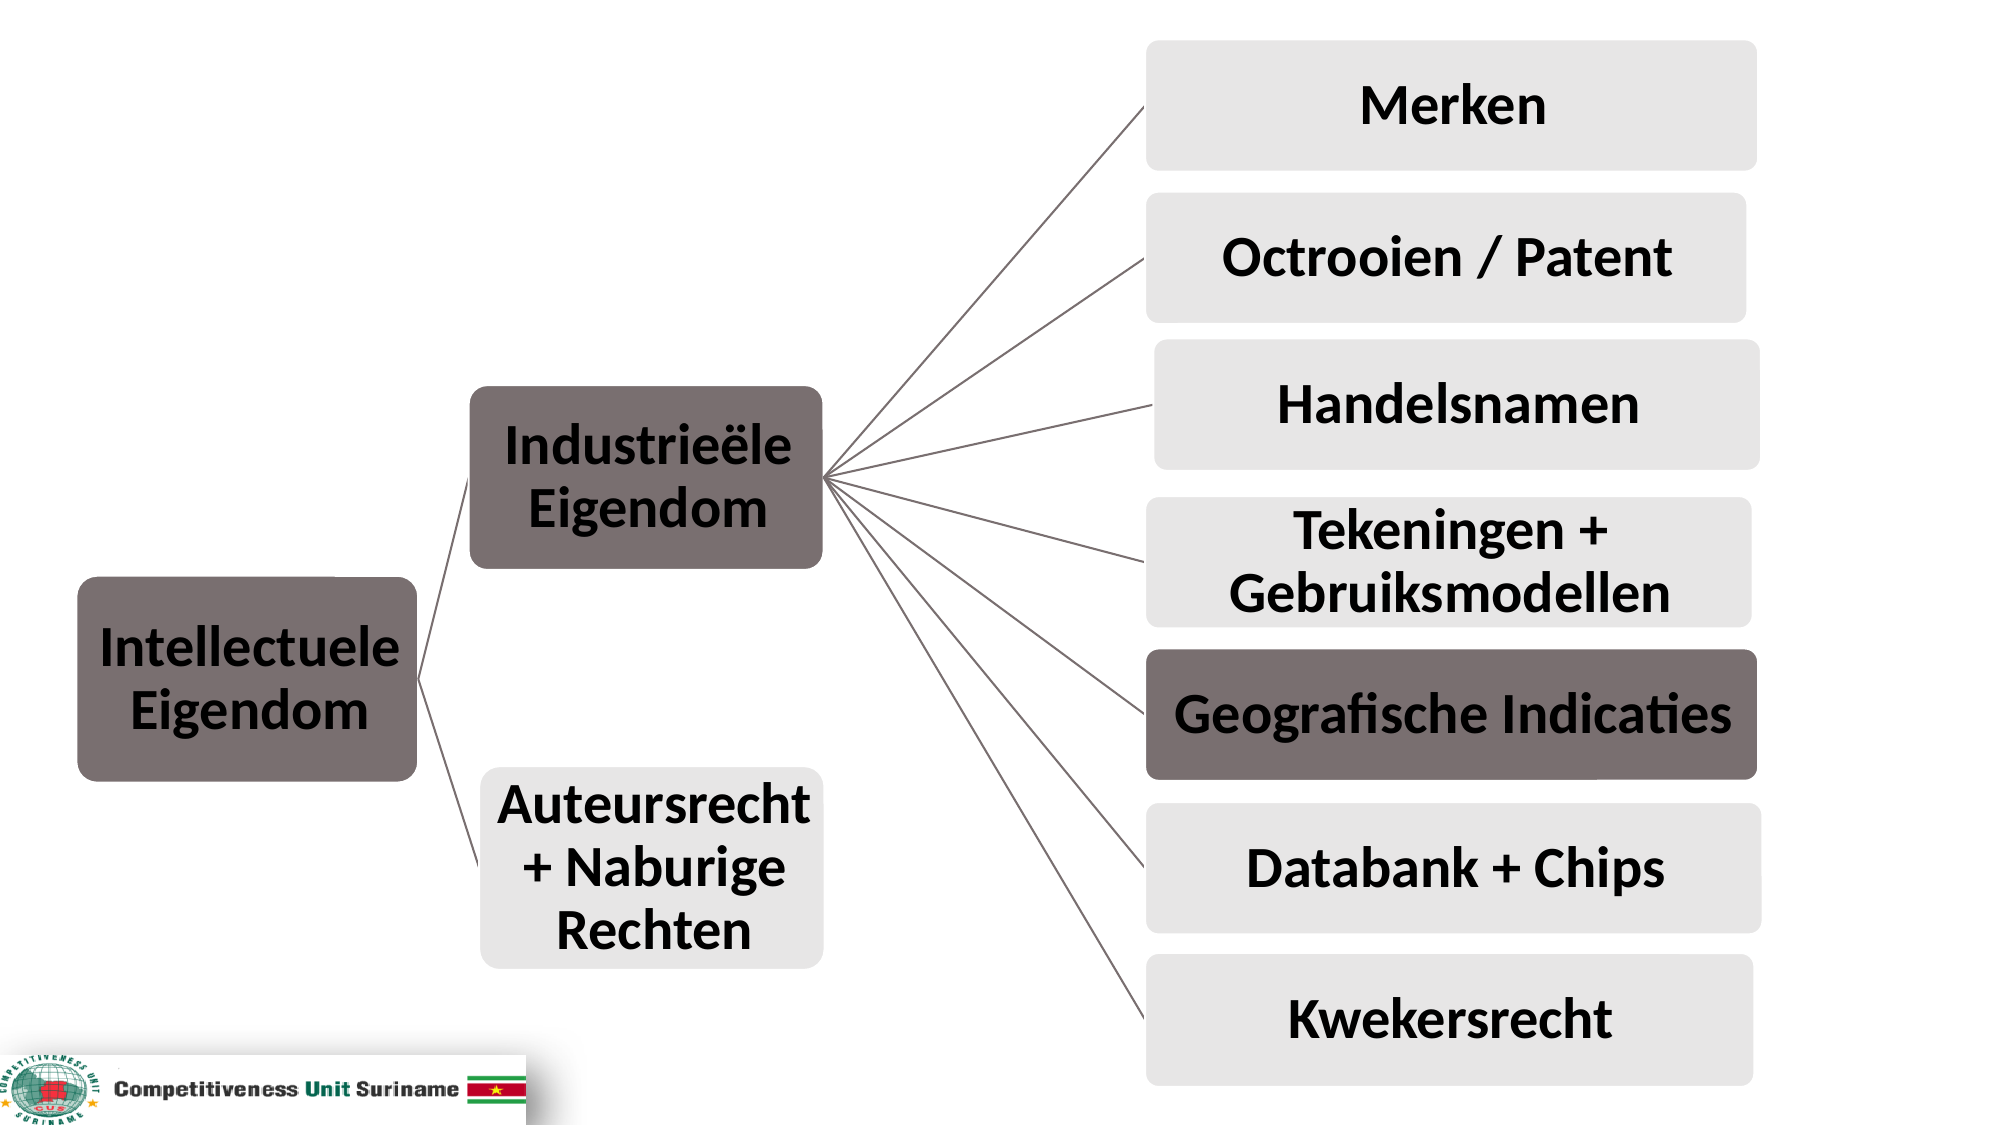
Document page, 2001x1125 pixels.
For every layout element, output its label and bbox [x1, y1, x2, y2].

picture [0, 1055, 526, 1125]
text_box [76, 38, 1923, 1089]
